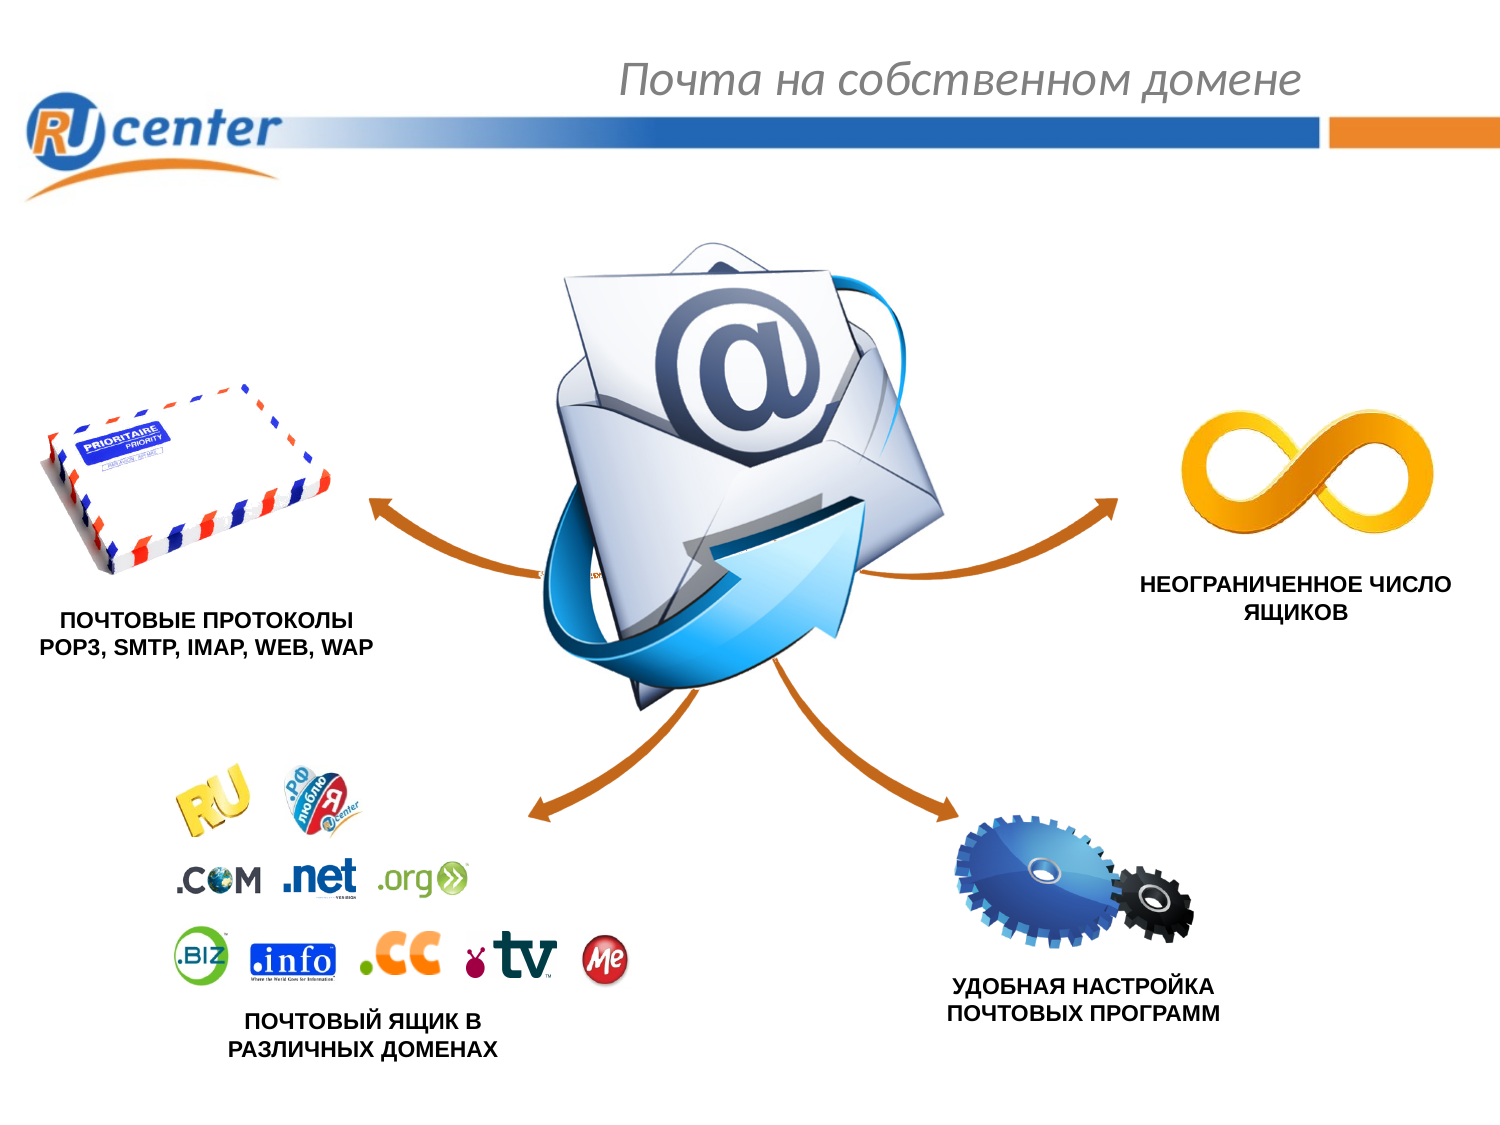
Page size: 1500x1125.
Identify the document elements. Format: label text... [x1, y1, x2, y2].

text_box Почта на собственном домене [289, 37, 1318, 113]
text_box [170, 763, 632, 988]
text_box ПОЧТОВЫЕ ПРОТОКОЛЫ POP3, SMTP, IMAP, WEB, WAP [17, 597, 396, 668]
picture [0, 1, 1500, 1125]
text_box НЕОГРАНИЧЕННОЕ ЧИСЛО ЯЩИКОВ [1116, 562, 1477, 633]
text_box УДОБНАЯ НАСТРОЙКА ПОЧТОВЫХ ПРОГРАММ [903, 964, 1264, 1034]
text_box ПОЧТОВЫЙ ЯЩИК В РАЗЛИЧНЫХ ДОМЕНАХ [183, 999, 544, 1070]
